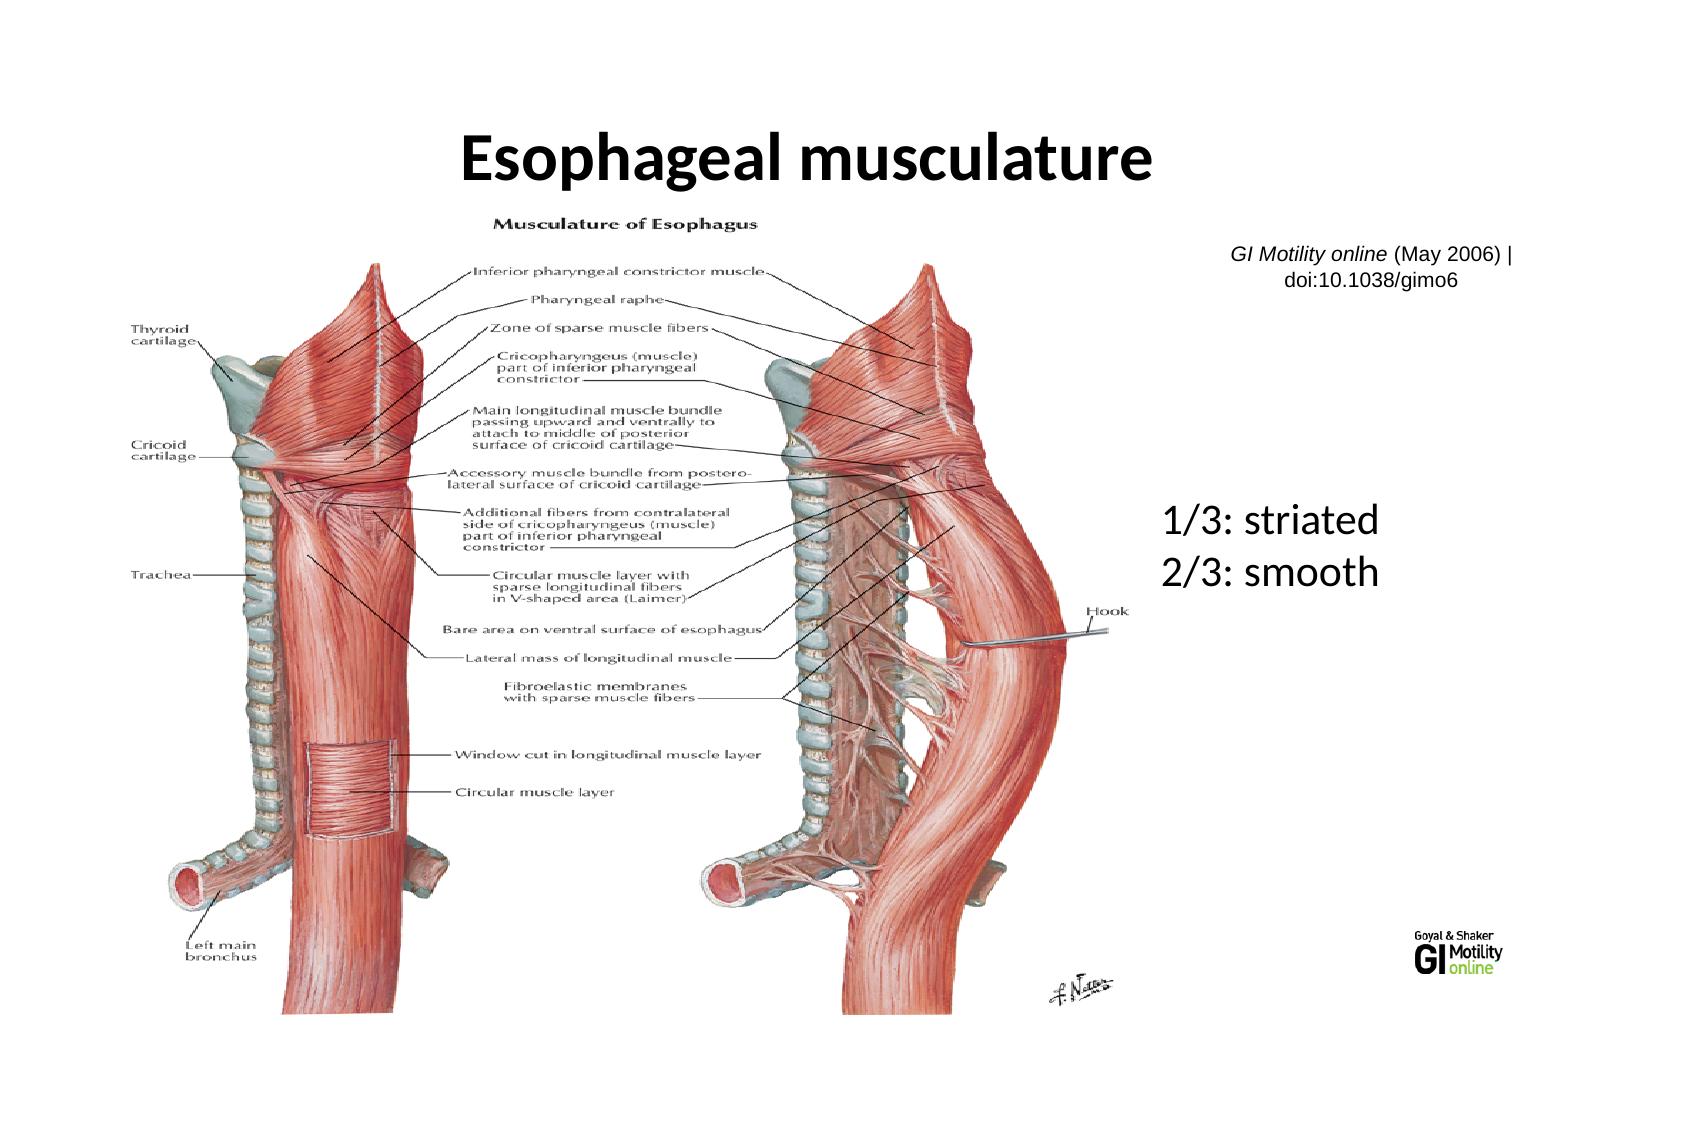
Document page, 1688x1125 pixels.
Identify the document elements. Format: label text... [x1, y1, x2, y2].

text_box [131, 216, 1129, 1015]
picture [1411, 925, 1507, 982]
text_box GI Motility online (May 2006) | doi:10.1038/gimo6 [1144, 240, 1600, 292]
text_box 1/3: striated 2/3: smooth [1146, 483, 1396, 603]
text_box Esophageal musculature [226, 104, 1389, 202]
